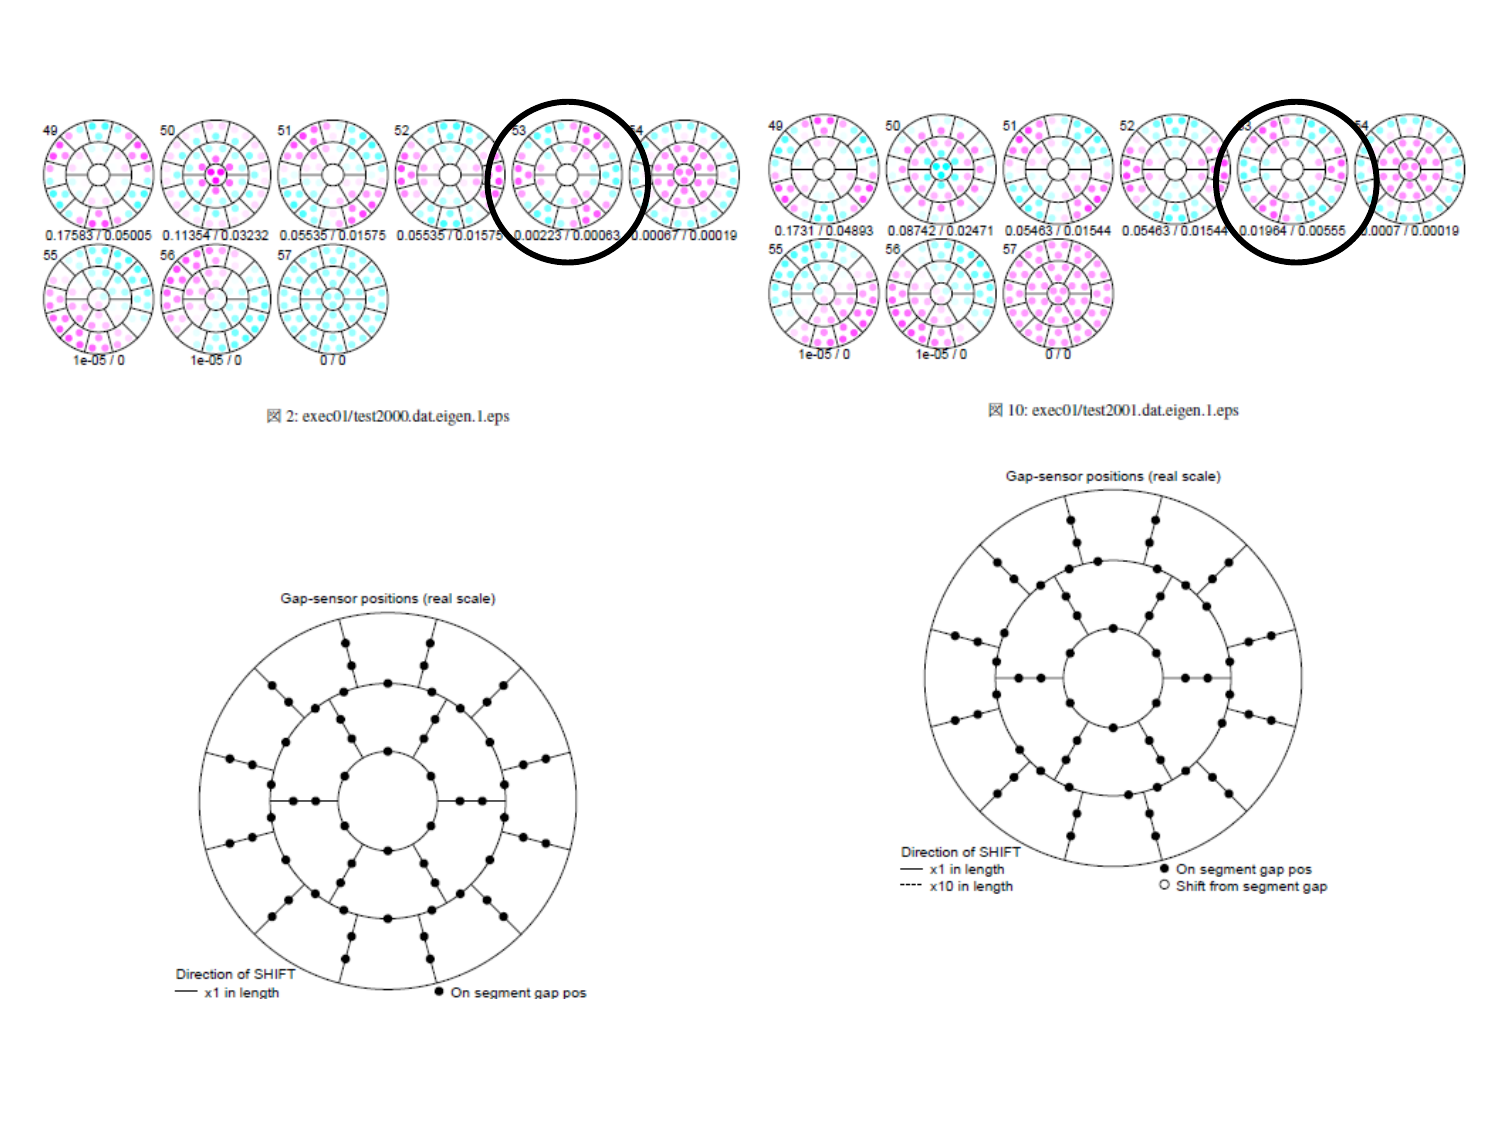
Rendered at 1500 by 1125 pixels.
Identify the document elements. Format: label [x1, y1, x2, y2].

text_box [545, 101, 591, 105]
picture [757, 108, 1474, 911]
picture [26, 106, 750, 999]
text_box [1270, 101, 1323, 106]
